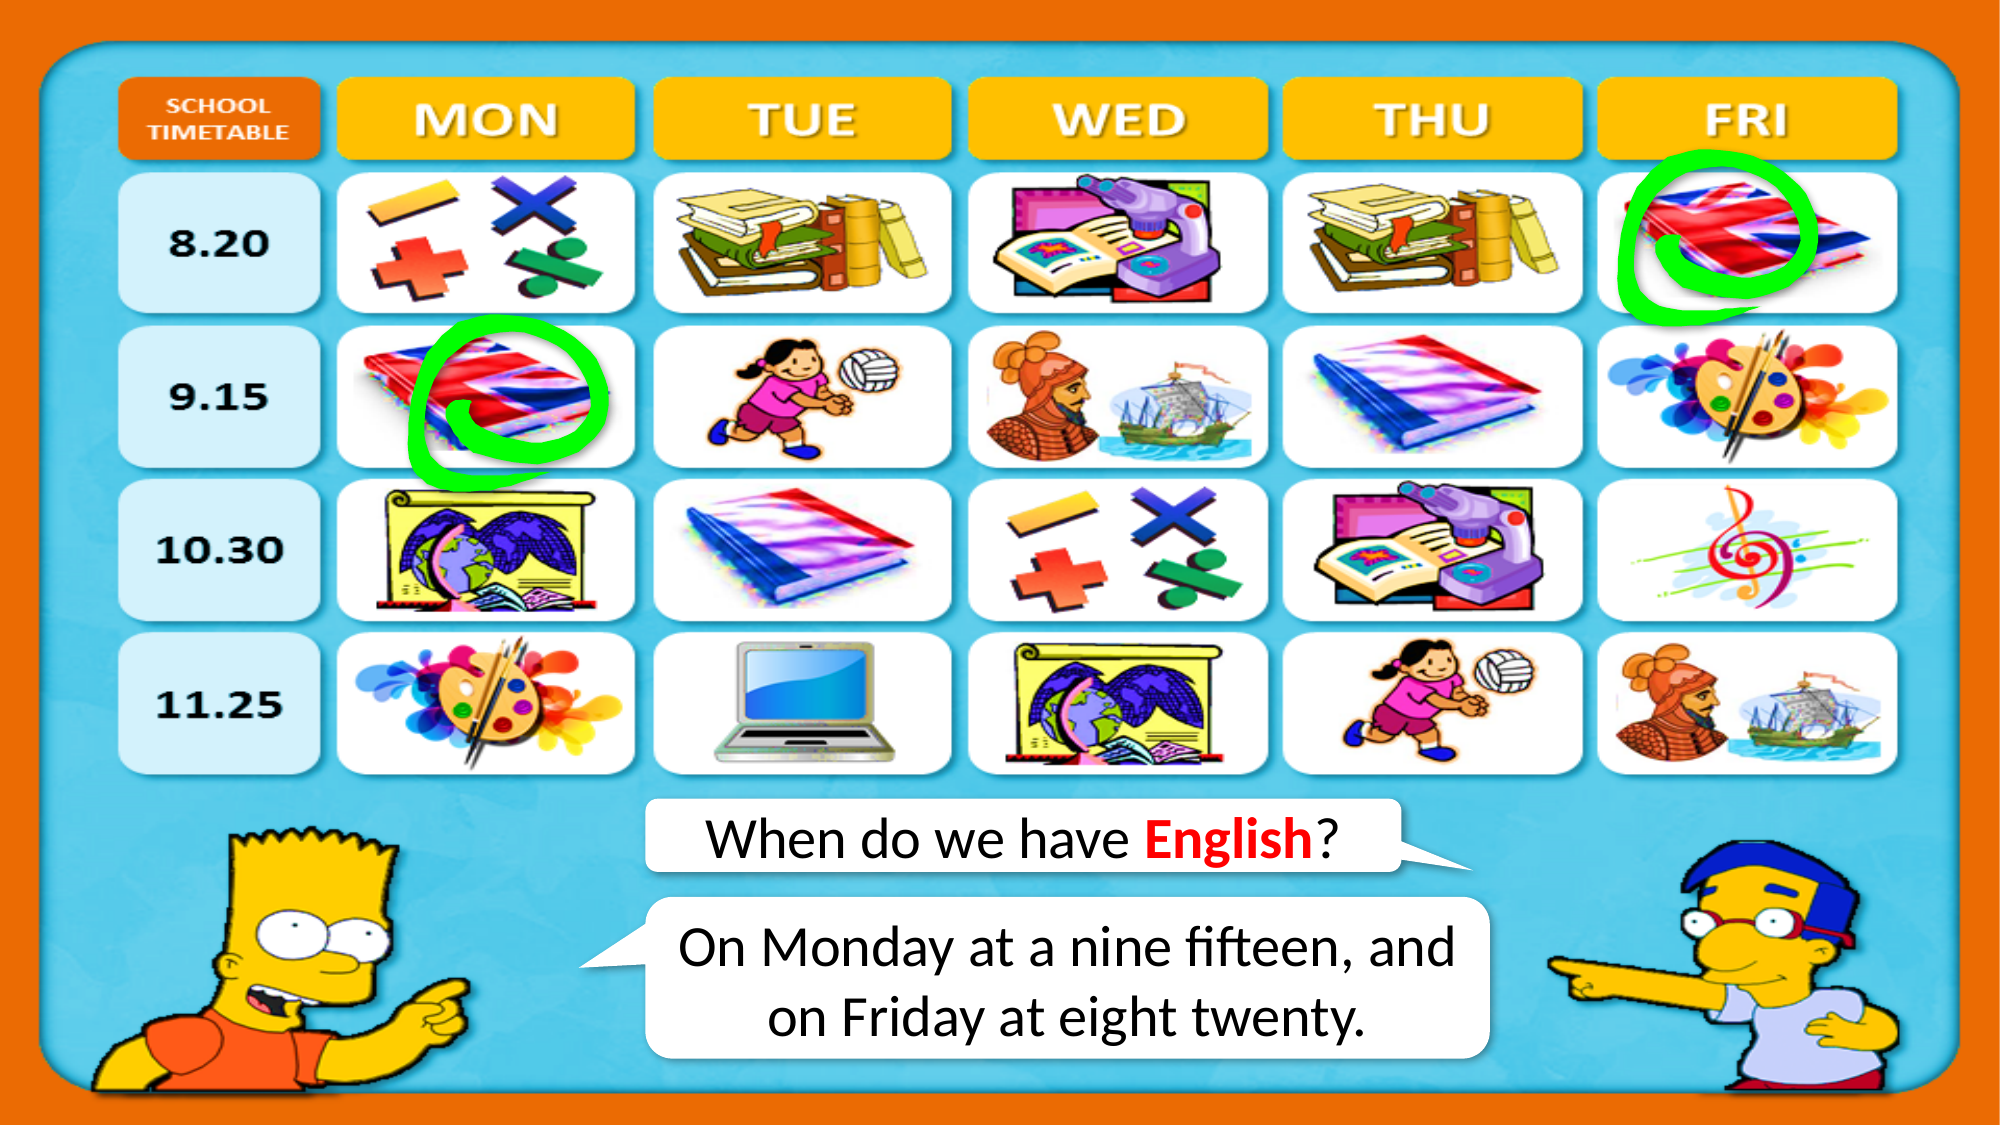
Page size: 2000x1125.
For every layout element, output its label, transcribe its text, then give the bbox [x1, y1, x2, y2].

picture [0, 0, 2000, 1125]
text_box When do we have English? [643, 796, 1476, 874]
text_box [1617, 149, 1819, 327]
text_box [407, 314, 609, 492]
text_box On Monday at a nine fifteen, and on Friday at eight twenty. [576, 894, 1492, 1061]
